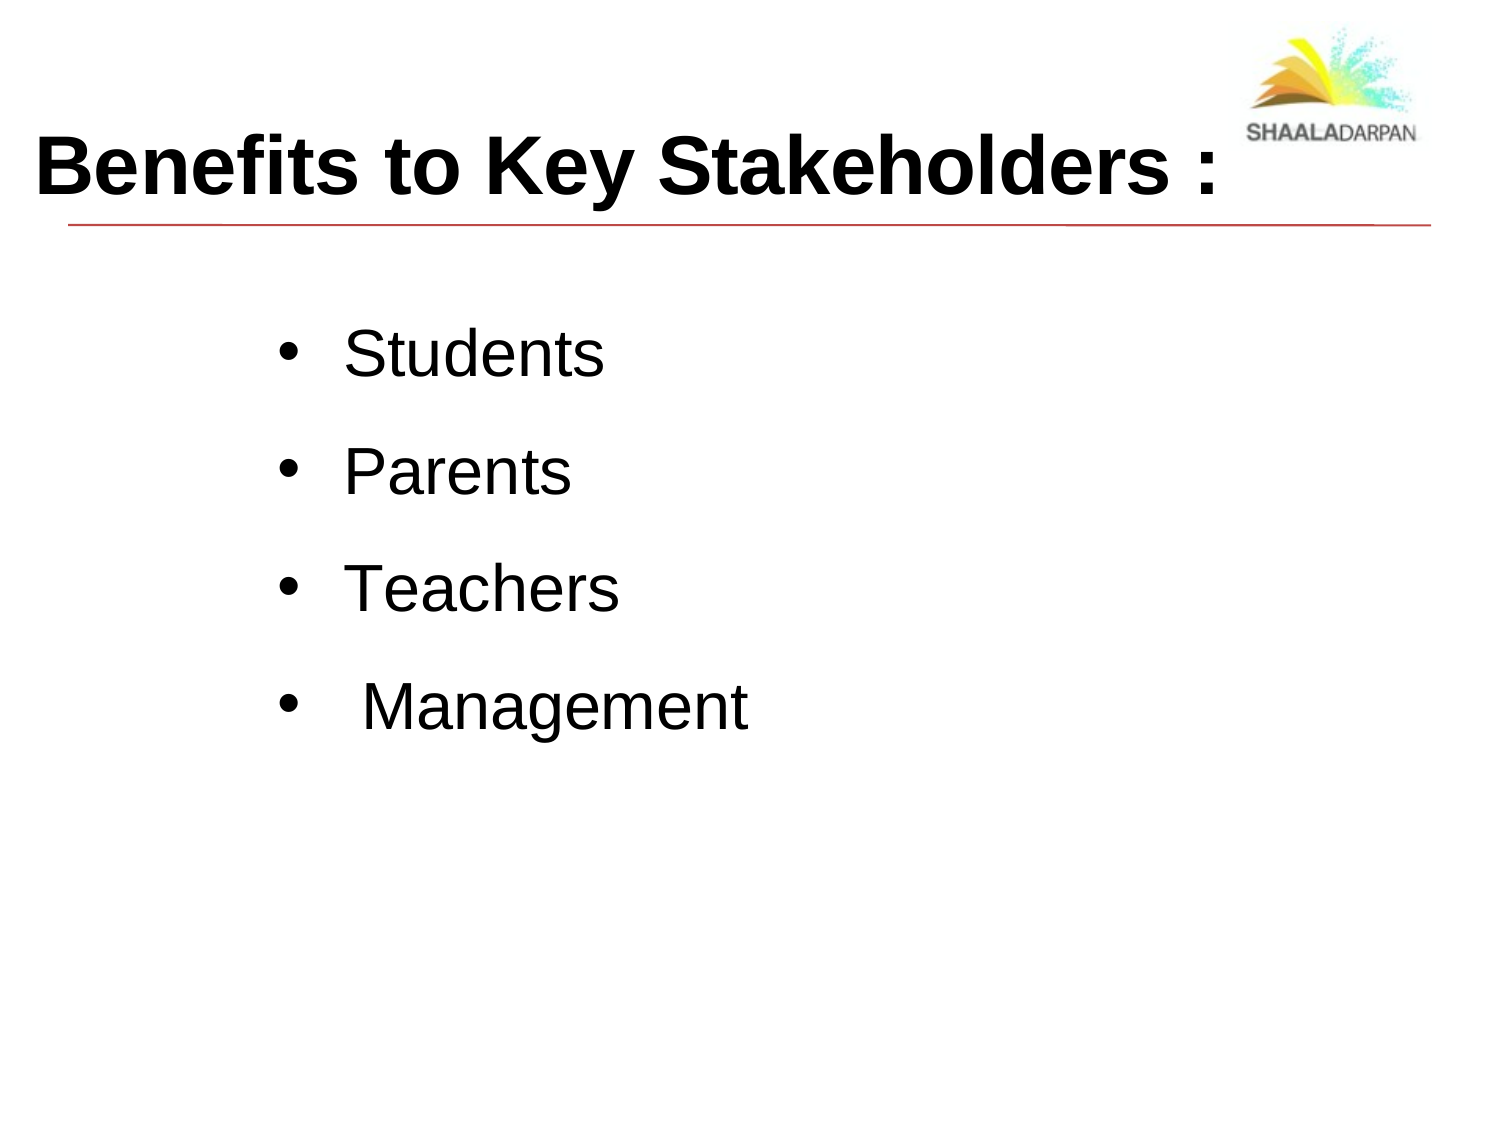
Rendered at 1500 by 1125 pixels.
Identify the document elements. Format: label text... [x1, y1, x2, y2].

text_box Students Parents Teachers Management [134, 272, 769, 825]
title Benefits to Key Stakeholders : [2, 87, 1400, 209]
picture [1228, 21, 1432, 151]
